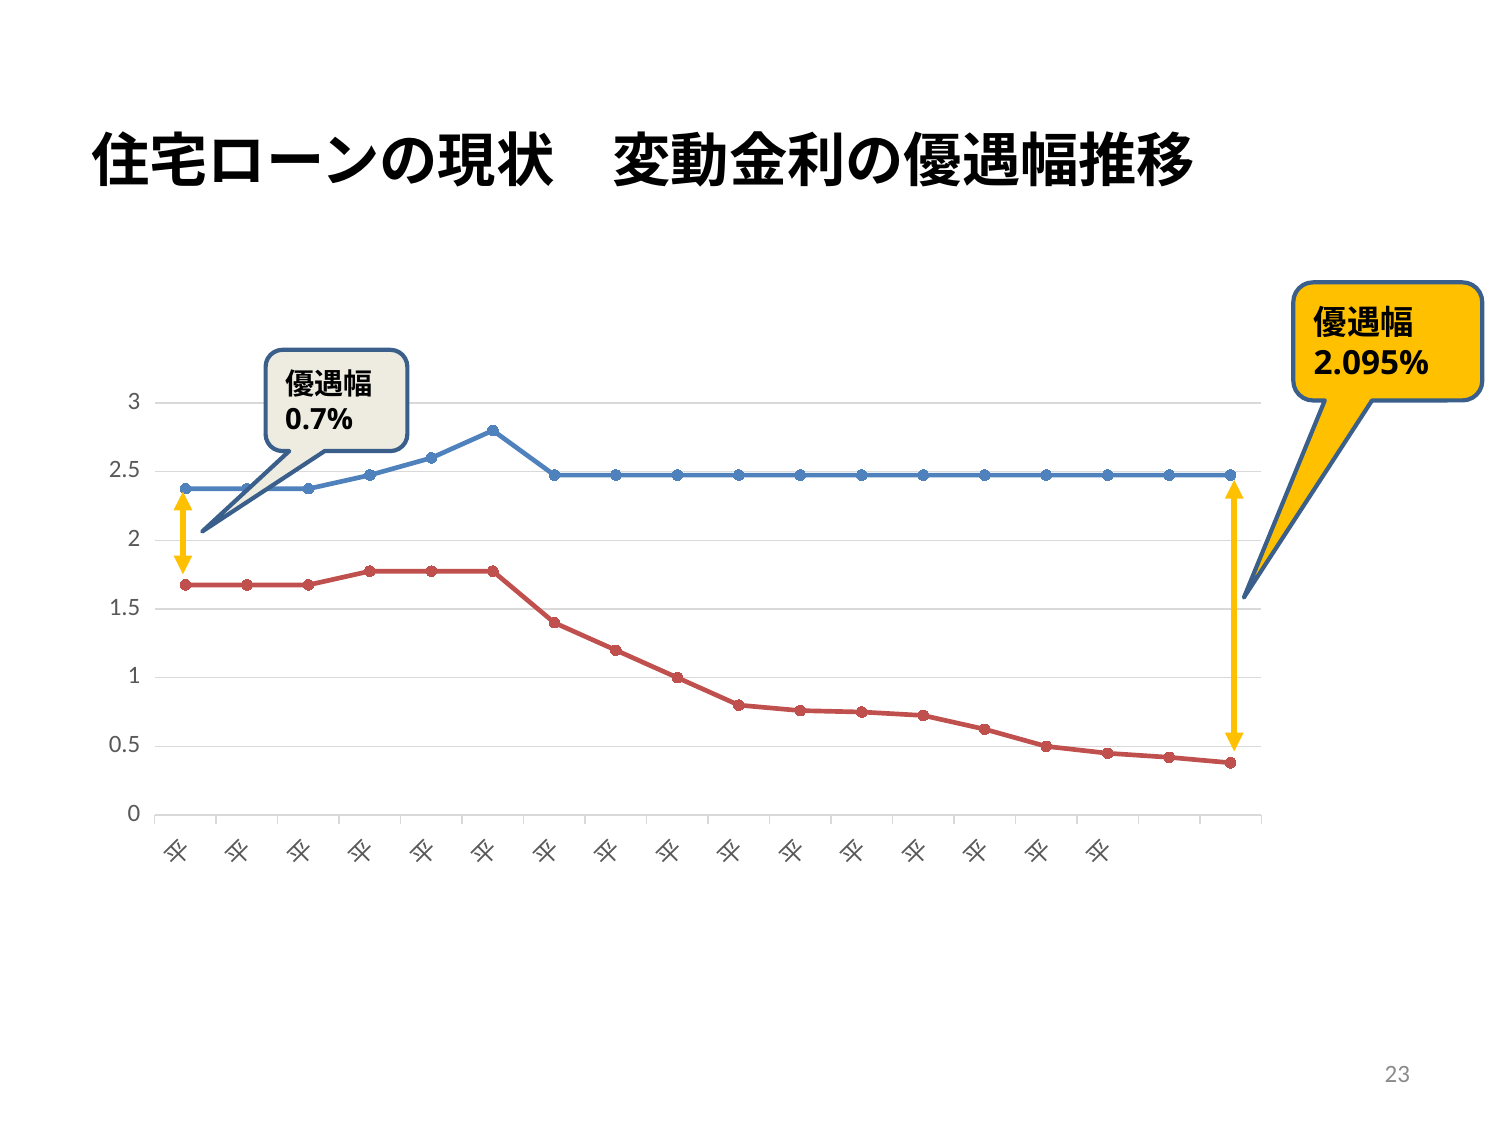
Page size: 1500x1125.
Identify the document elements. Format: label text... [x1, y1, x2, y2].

text_box 住宅ローンの現状 変動金利の優遇幅推移 [76, 115, 1258, 201]
text_box 優遇幅 2.095% [1298, 280, 1485, 519]
chart [100, 201, 1294, 923]
slide_number 23 [1074, 1042, 1425, 1103]
